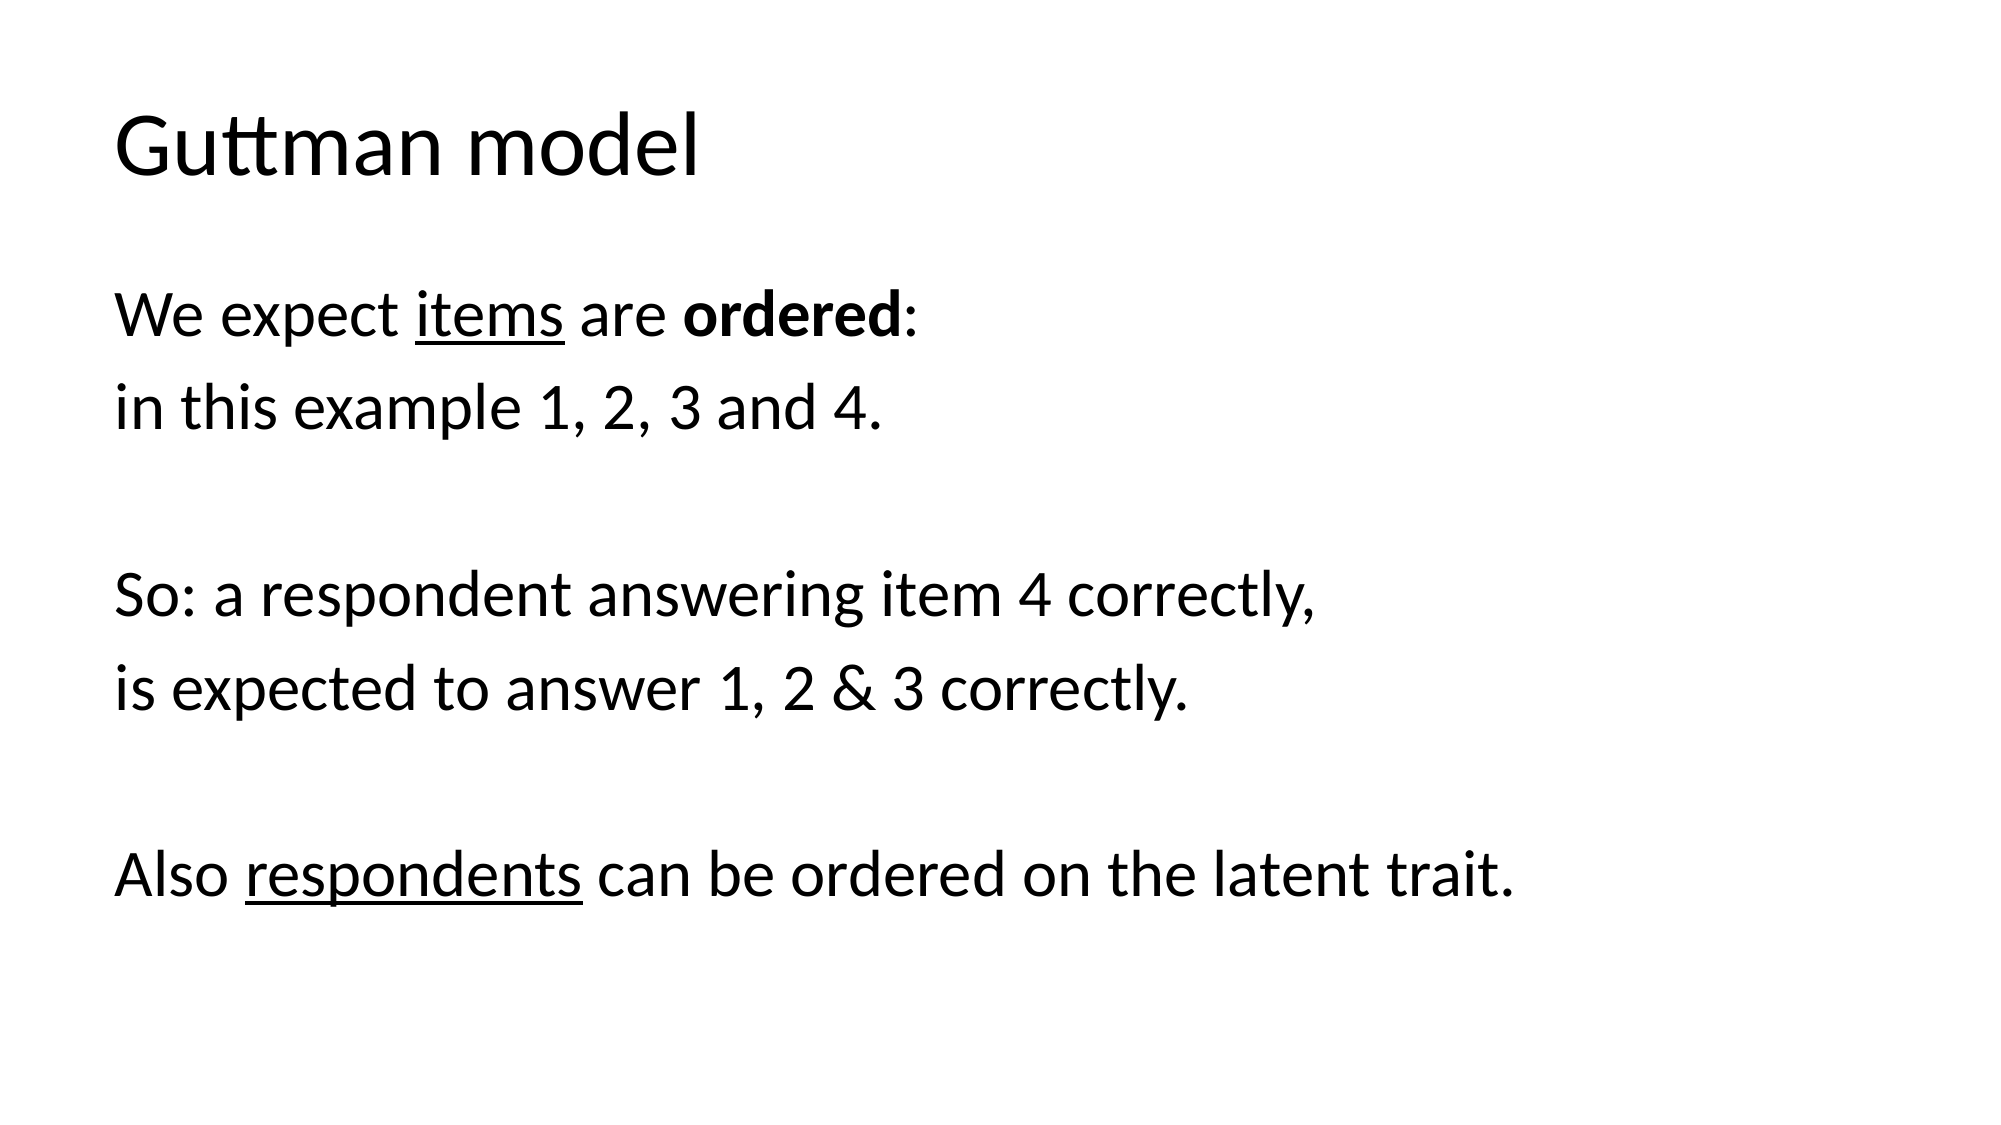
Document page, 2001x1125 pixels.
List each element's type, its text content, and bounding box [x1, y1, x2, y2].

title Guttman model [99, 45, 1900, 233]
list We expect items are ordered: in this example 1, 2, 3 and 4. So: a respondent answering item 4 correctly, is expected to answer 1, 2 & 3 correctly. Also respondents can be ordered on the latent trait. [99, 262, 1900, 1005]
